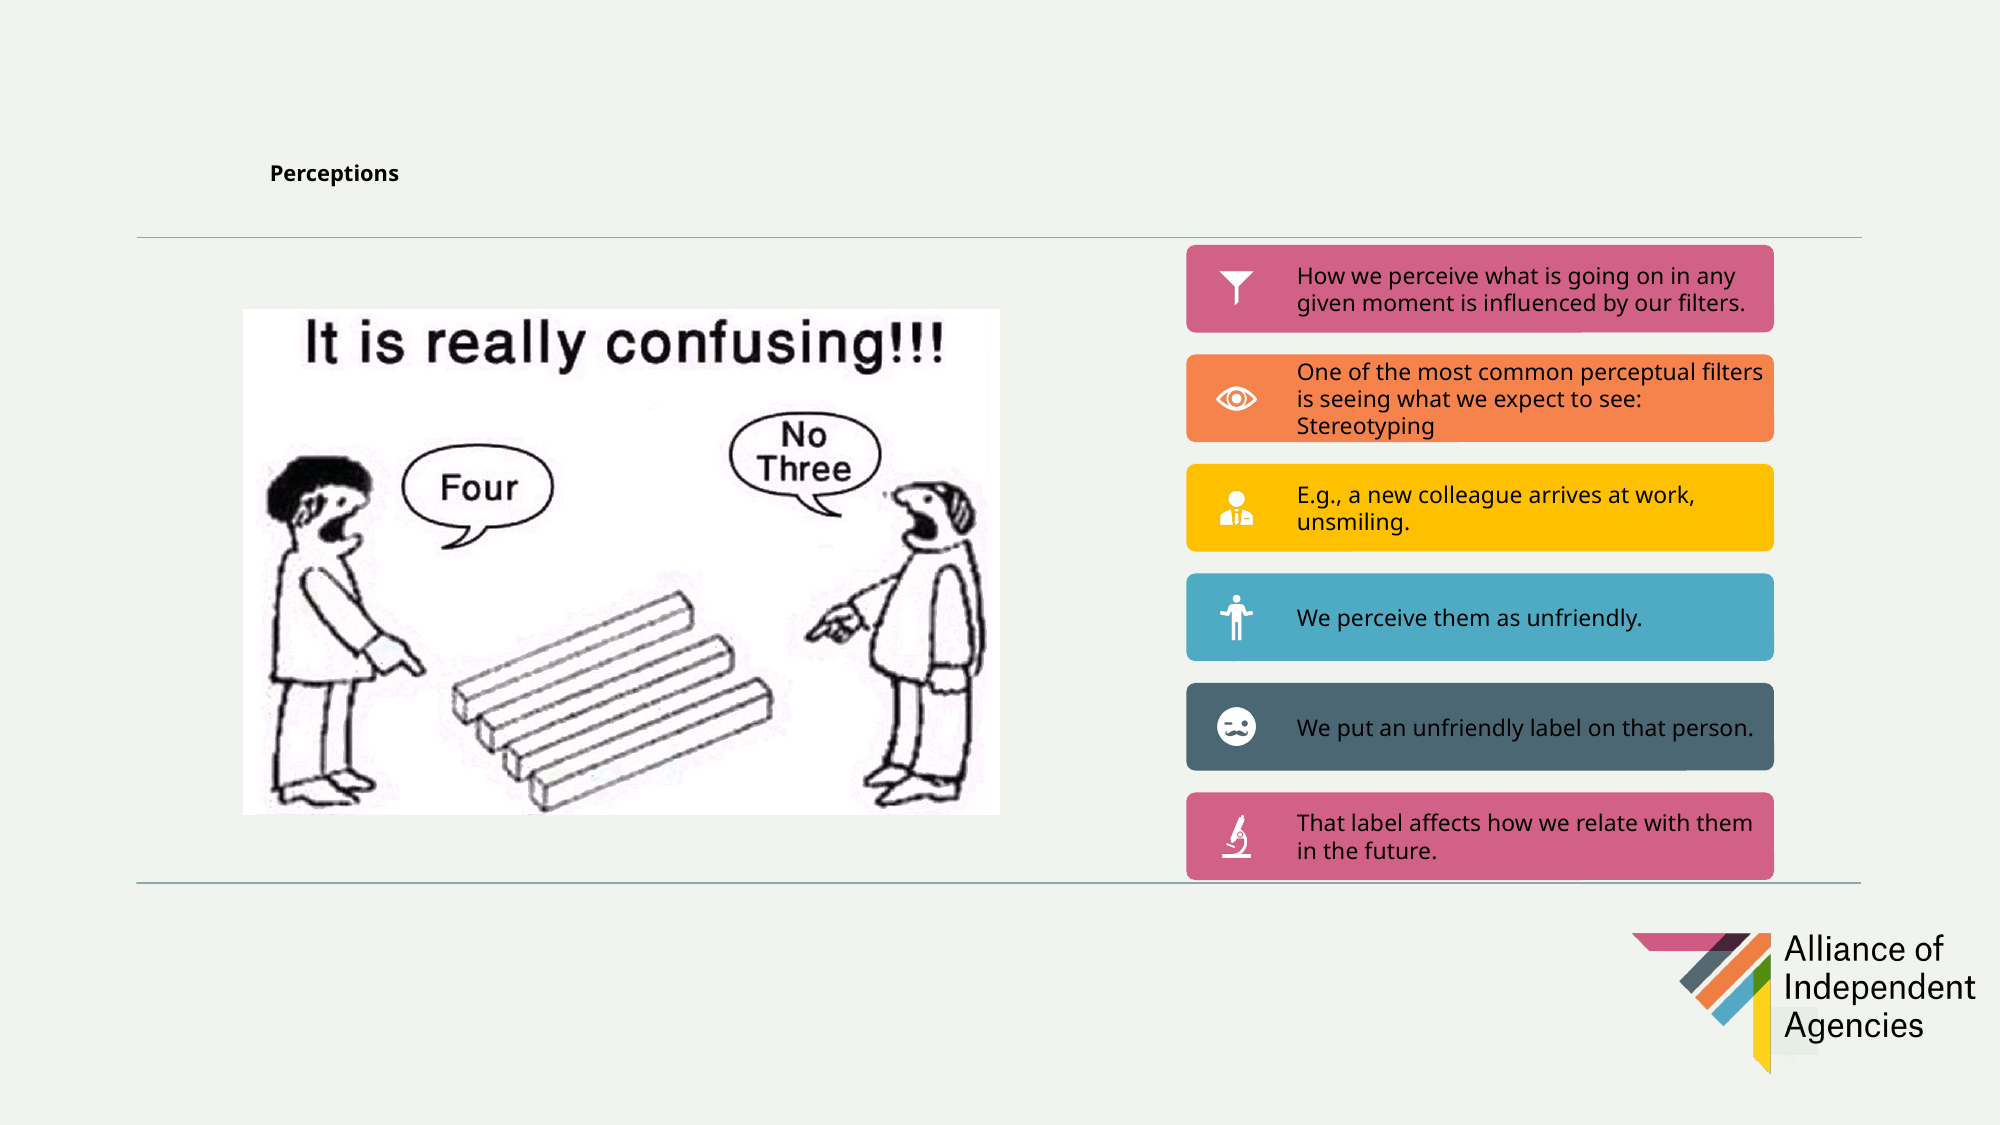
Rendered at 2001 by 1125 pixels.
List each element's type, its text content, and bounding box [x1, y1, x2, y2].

title Perceptions [257, 156, 1000, 219]
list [1186, 244, 1774, 881]
picture [1545, 810, 2001, 1125]
picture [242, 309, 1000, 815]
